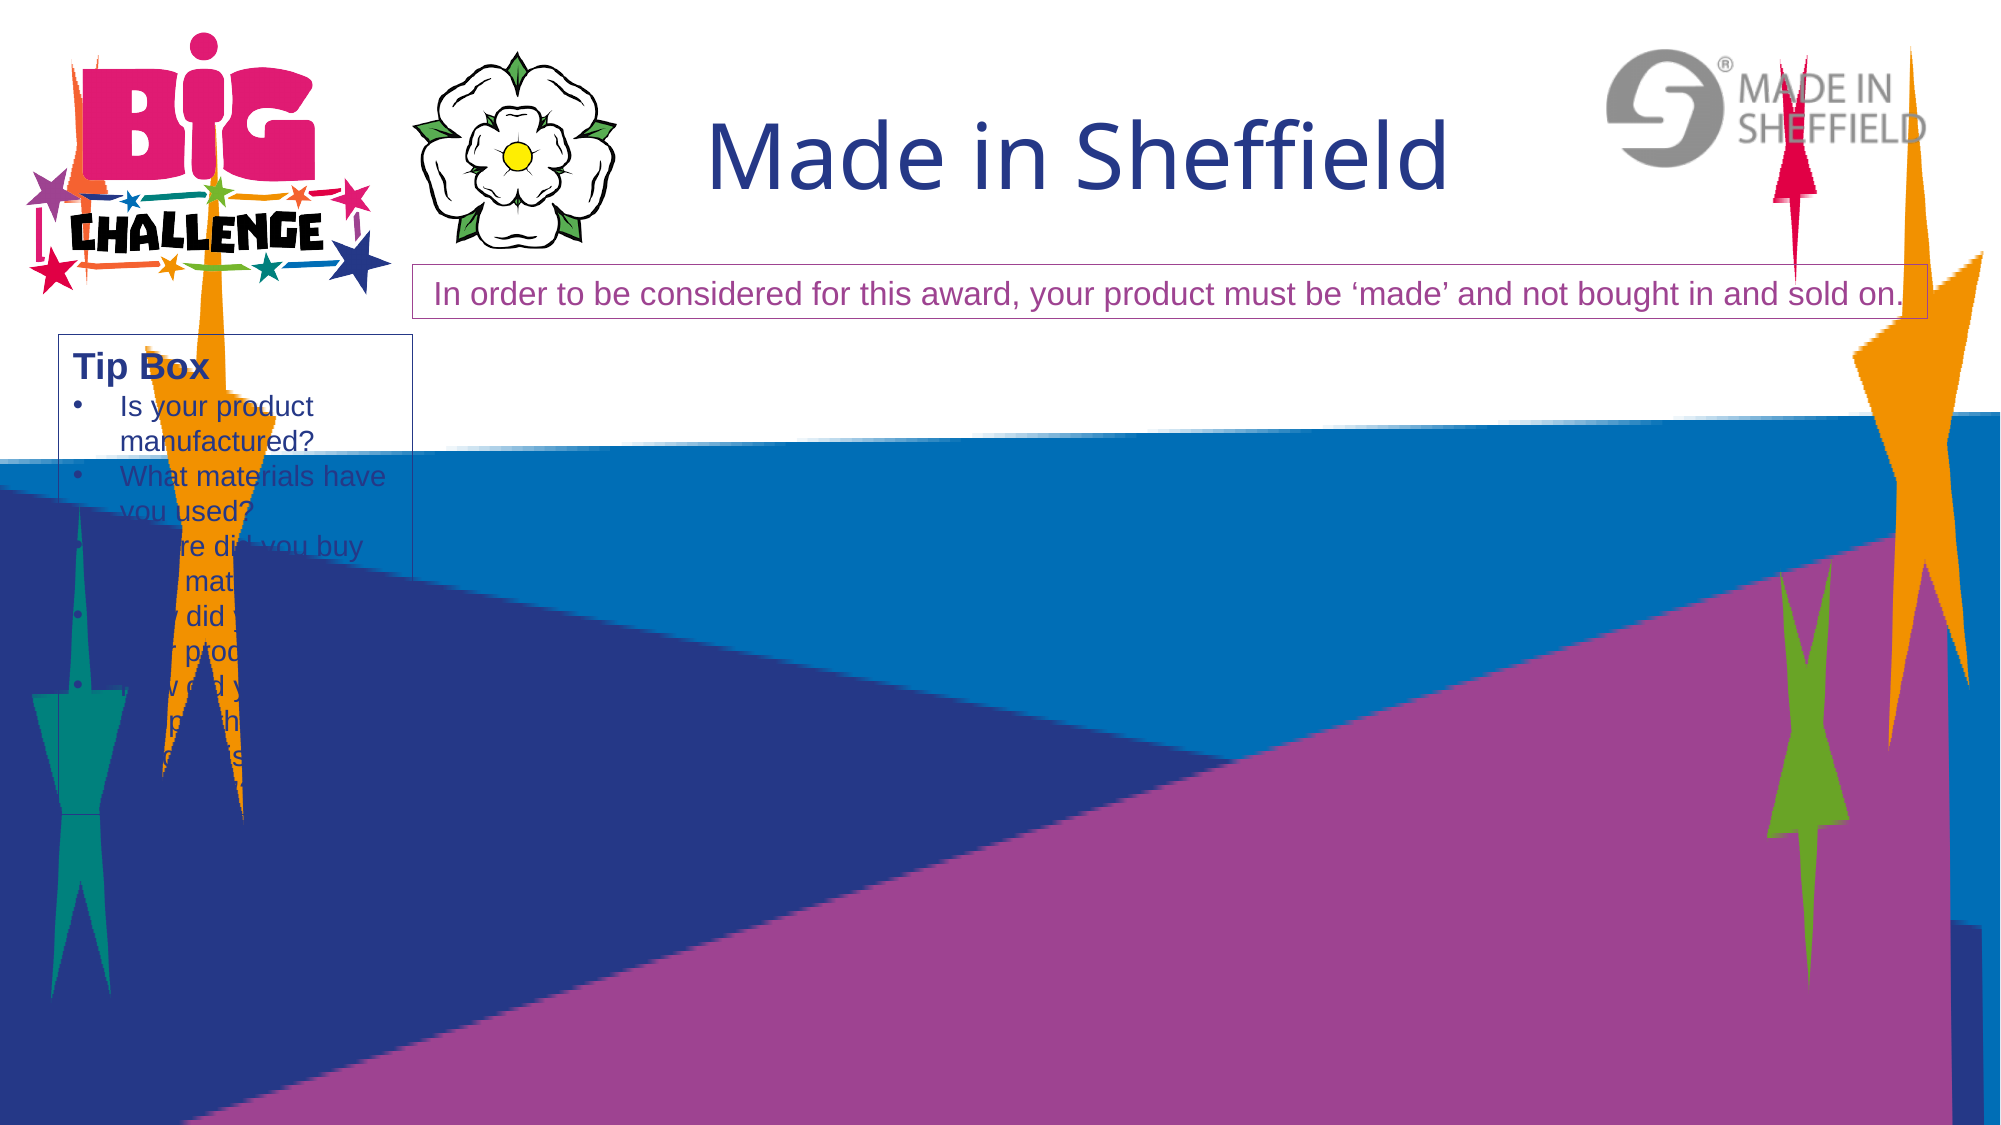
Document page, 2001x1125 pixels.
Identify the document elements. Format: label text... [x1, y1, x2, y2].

text_box In order to be considered for this award, your product must be ‘made’ and not bought in and sold on. [412, 264, 1928, 319]
picture [0, 0, 2001, 1125]
text_box Tip Box Is your product manufactured? What materials have you used? Where did you buy your materials? How did you make your product? How did you tell people that your product is ‘Made in Sheffield’? [58, 334, 413, 815]
title Made in Sheffield [689, 51, 1540, 264]
